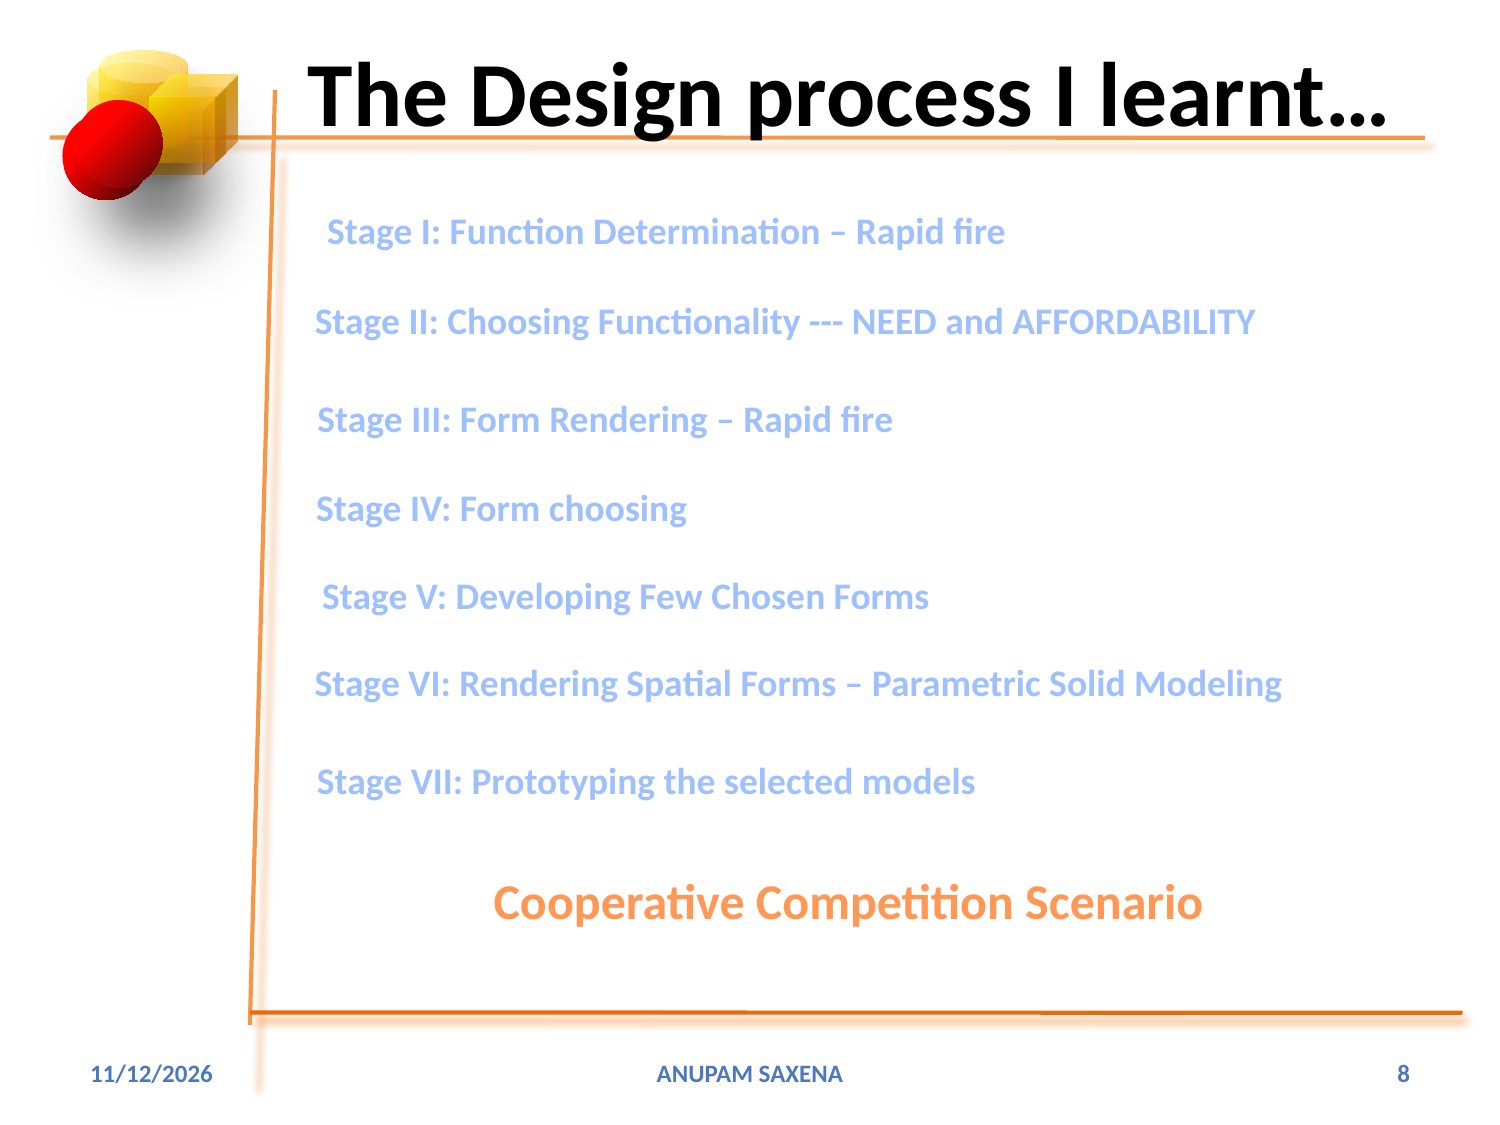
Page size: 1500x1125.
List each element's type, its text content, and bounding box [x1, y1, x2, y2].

text_box Stage IV: Form choosing [301, 476, 703, 537]
text_box Stage I: Function Determination – Rapid fire [312, 199, 1022, 260]
text_box Stage V: Developing Few Chosen Forms [307, 564, 946, 625]
text_box Stage VII: Prototyping the selected models [302, 749, 992, 810]
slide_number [75, 1042, 425, 1103]
text_box Stage III: Form Rendering – Rapid fire [302, 387, 918, 448]
text_box Stage II: Choosing Functionality --- NEED and AFFORDABILITY [299, 289, 1272, 350]
text_box Stage VI: Rendering Spatial Forms – Parametric Solid Modeling [299, 651, 1307, 712]
slide_number 8 [1074, 1042, 1425, 1103]
title The Design process I learnt… [275, 24, 1425, 155]
text_box Cooperative Competition Scenario [478, 862, 1219, 938]
footer Anupam Saxena [512, 1042, 988, 1103]
